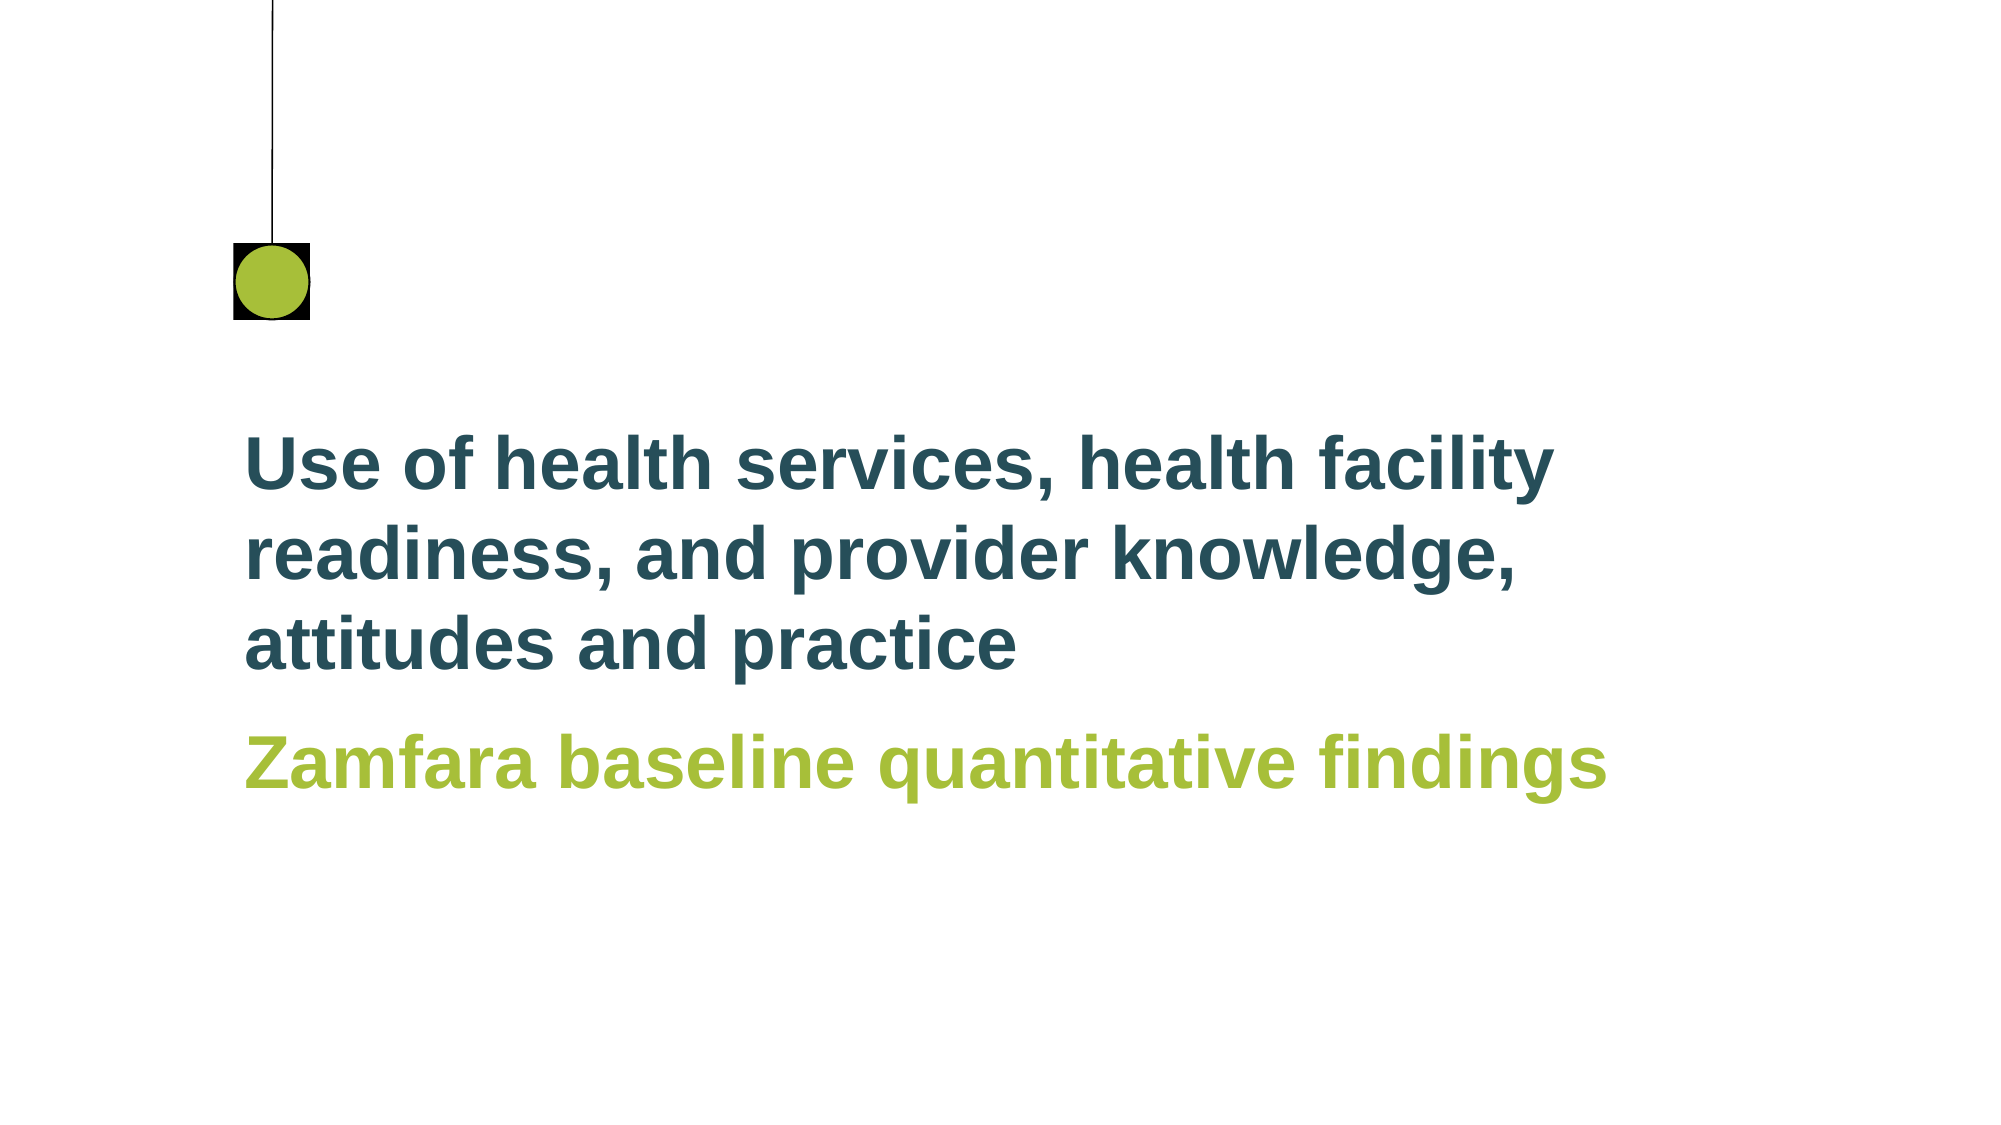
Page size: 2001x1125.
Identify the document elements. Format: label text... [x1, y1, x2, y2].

title Use of health services, health facility readiness, and provider knowledge, attitudes and practice Zamfara baseline quantitative findings [229, 407, 1857, 718]
